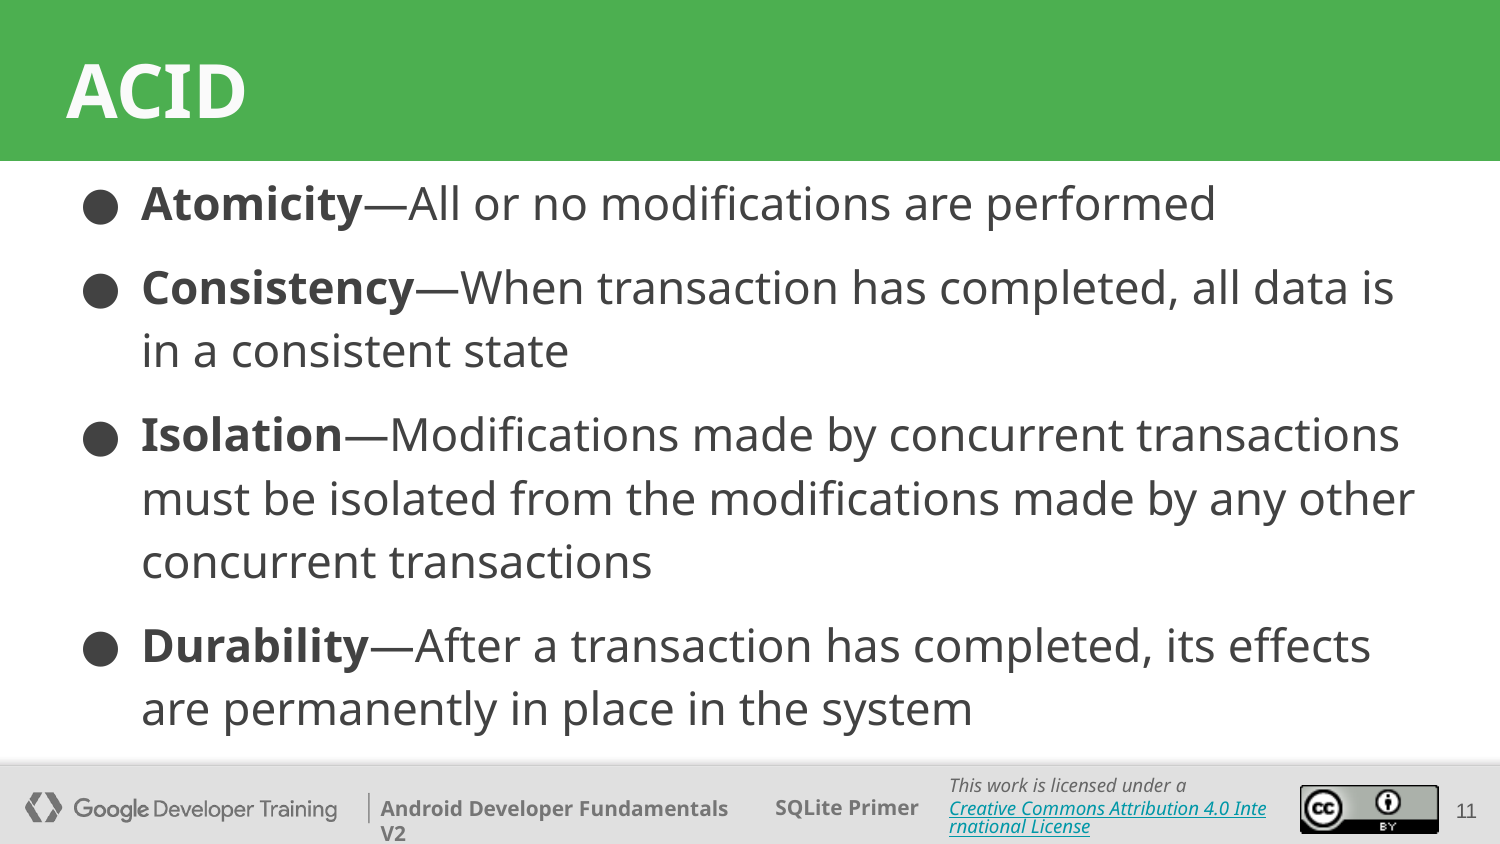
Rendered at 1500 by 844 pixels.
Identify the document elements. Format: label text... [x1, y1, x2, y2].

picture [0, 161, 1500, 844]
slide_number ‹#› [1402, 777, 1493, 842]
list Atomicity—All or no modifications are performed Consistency—When transaction has completed, all data is in a consistent state Isolation—Modifications made by concurrent transactions must be isolated from the modifications made by any other concurrent transactions Durability—After a transaction has completed, its effects are permanently in place in the system [51, 151, 1449, 712]
title ACID [51, 28, 1449, 122]
